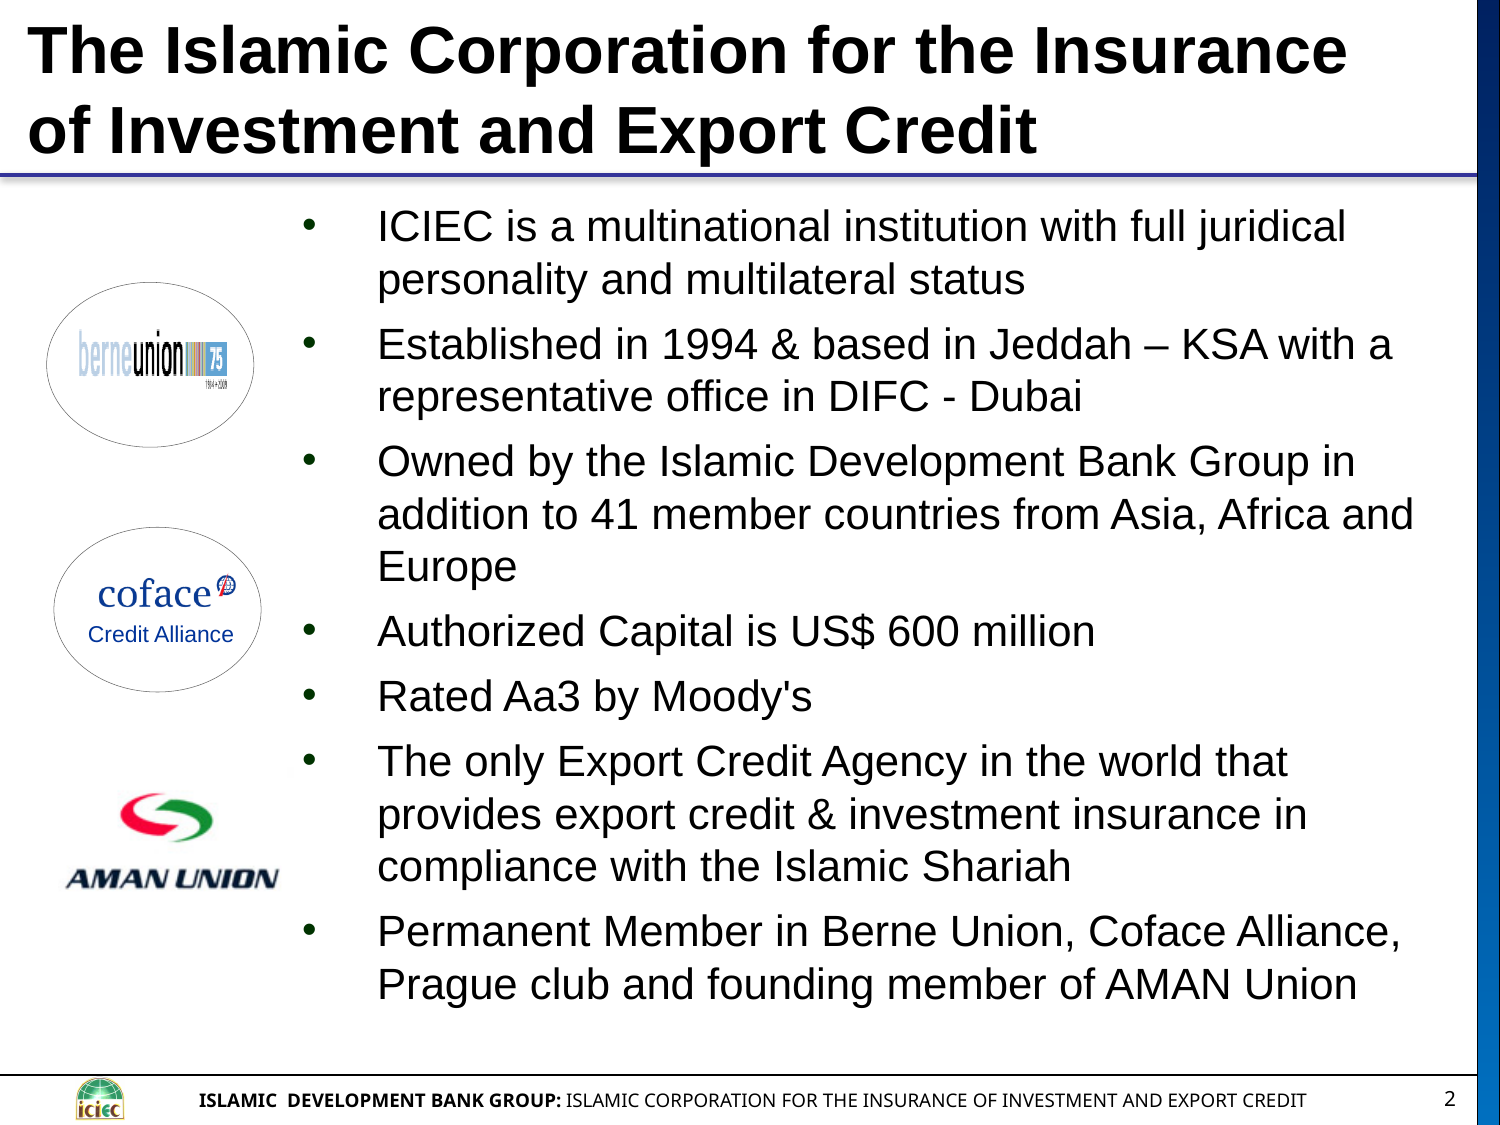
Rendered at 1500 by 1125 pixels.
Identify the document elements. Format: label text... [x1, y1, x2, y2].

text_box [53, 526, 262, 693]
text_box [46, 282, 255, 448]
picture [75, 1076, 125, 1121]
picture [58, 766, 294, 910]
text_box The Islamic Corporation for the Insurance of Investment and Export Credit [12, 0, 1439, 175]
text_box ICIEC is a multinational institution with full juridical personality and multilateral status Established in 1994 & based in Jeddah – KSA with a representative office in DIFC - Dubai Owned by the Islamic Development Bank Group in addition to 41 member countries from Asia, Africa and Europe Authorized Capital is US$ 600 million Rated Aa3 by Moody's The only Export Credit Agency in the world that provides export credit & investment insurance in compliance with the Islamic Shariah Permanent Member in Berne Union, Coface Alliance, Prague club and founding member of AMAN Union [287, 190, 1439, 1033]
